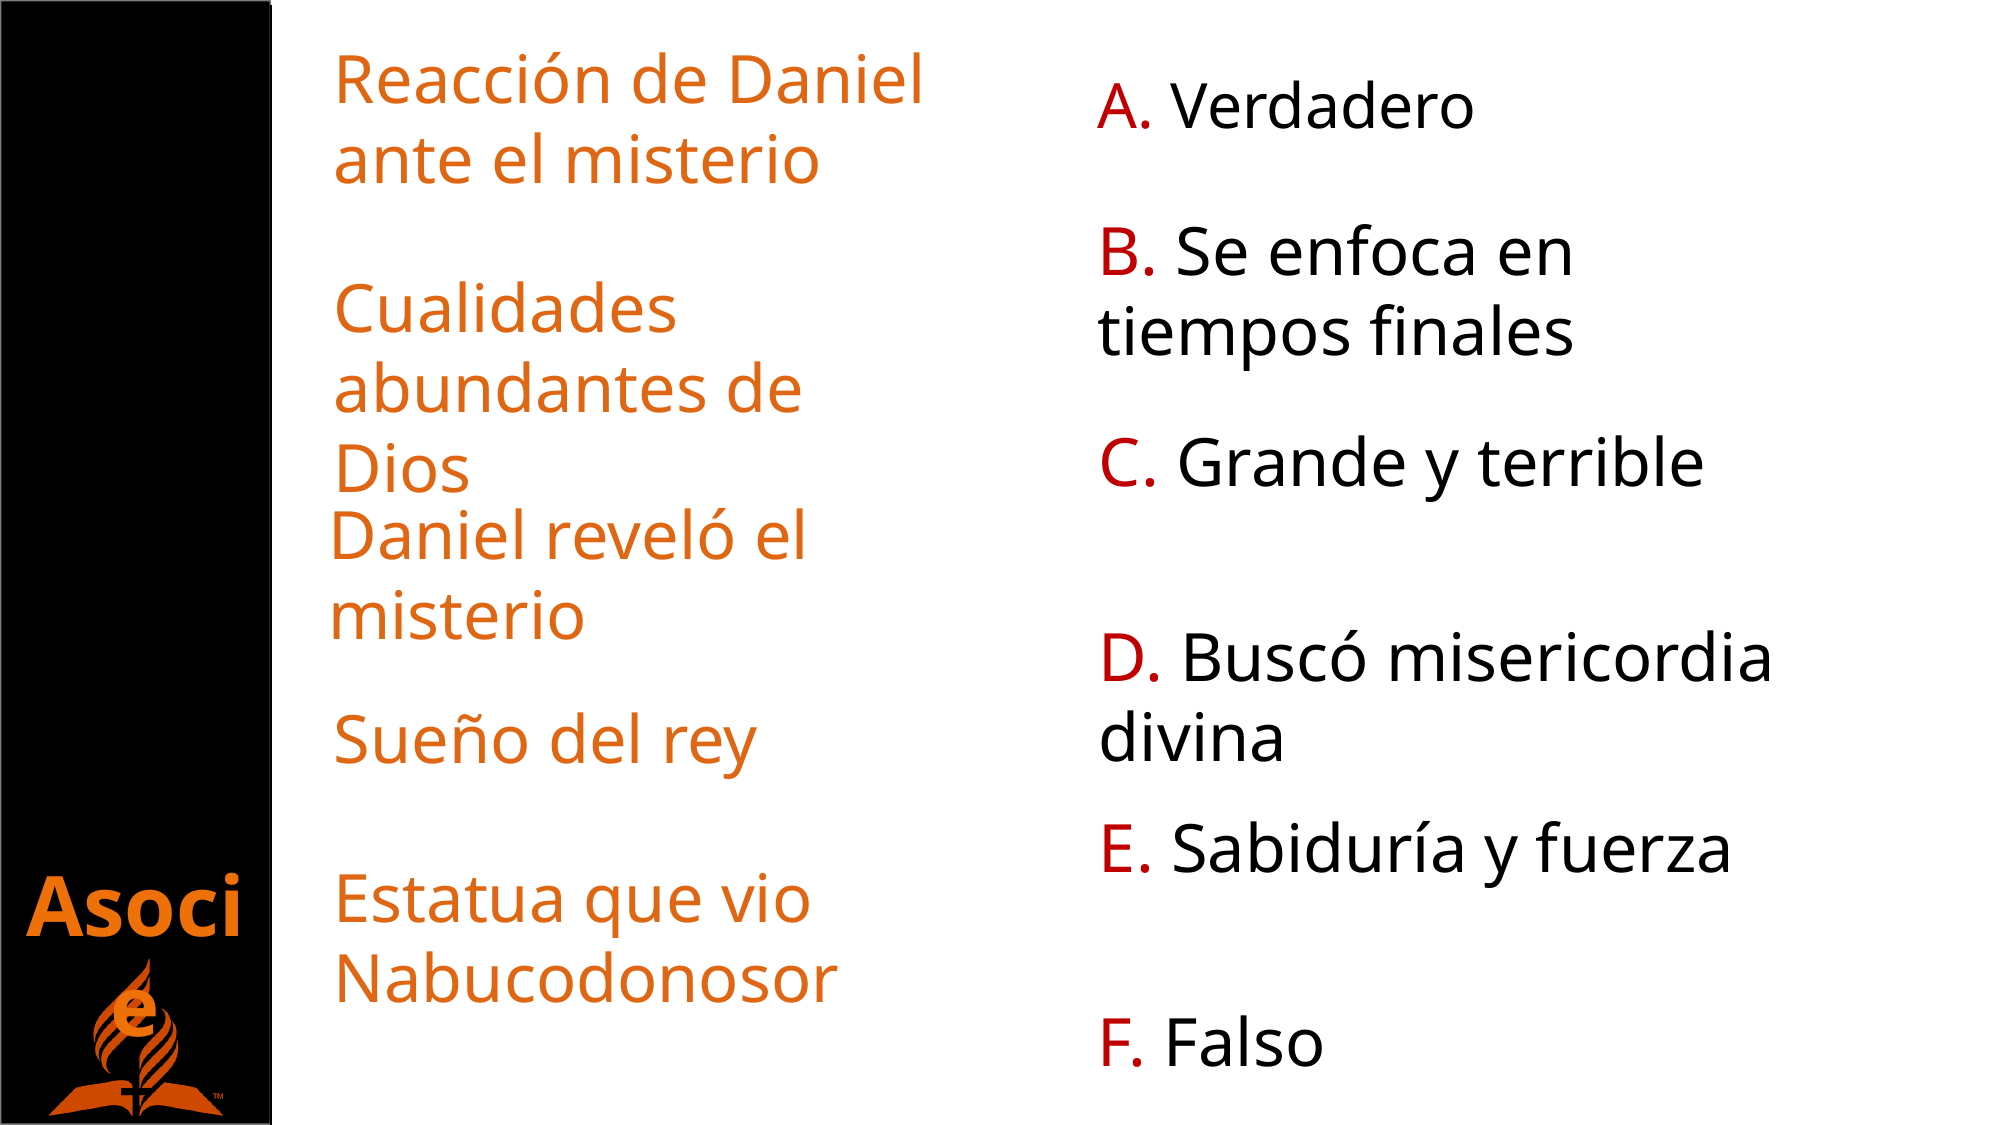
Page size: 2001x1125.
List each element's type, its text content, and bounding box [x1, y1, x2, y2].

text_box C. Grande y terrible [1084, 412, 1789, 508]
text_box Asocie [0, 846, 270, 1062]
picture [47, 957, 224, 1116]
text_box Cualidades abundantes de Dios [319, 258, 896, 485]
text_box Sueño del rey [319, 689, 929, 784]
text_box B. Se enfoca en tiempos finales [1083, 201, 1821, 377]
text_box A. Verdadero [1083, 58, 1710, 149]
text_box Reacción de Daniel ante el misterio [319, 29, 1008, 204]
text_box [0, 0, 272, 846]
text_box D. Buscó misericordia divina [1084, 607, 1912, 782]
text_box Daniel reveló el misterio [313, 485, 934, 660]
text_box E. Sabiduría y fuerza [1084, 798, 1763, 894]
text_box F. Falso [1083, 992, 1922, 1088]
text_box [0, 1062, 270, 1125]
text_box Estatua que vio Nabucodonosor [319, 848, 958, 1024]
